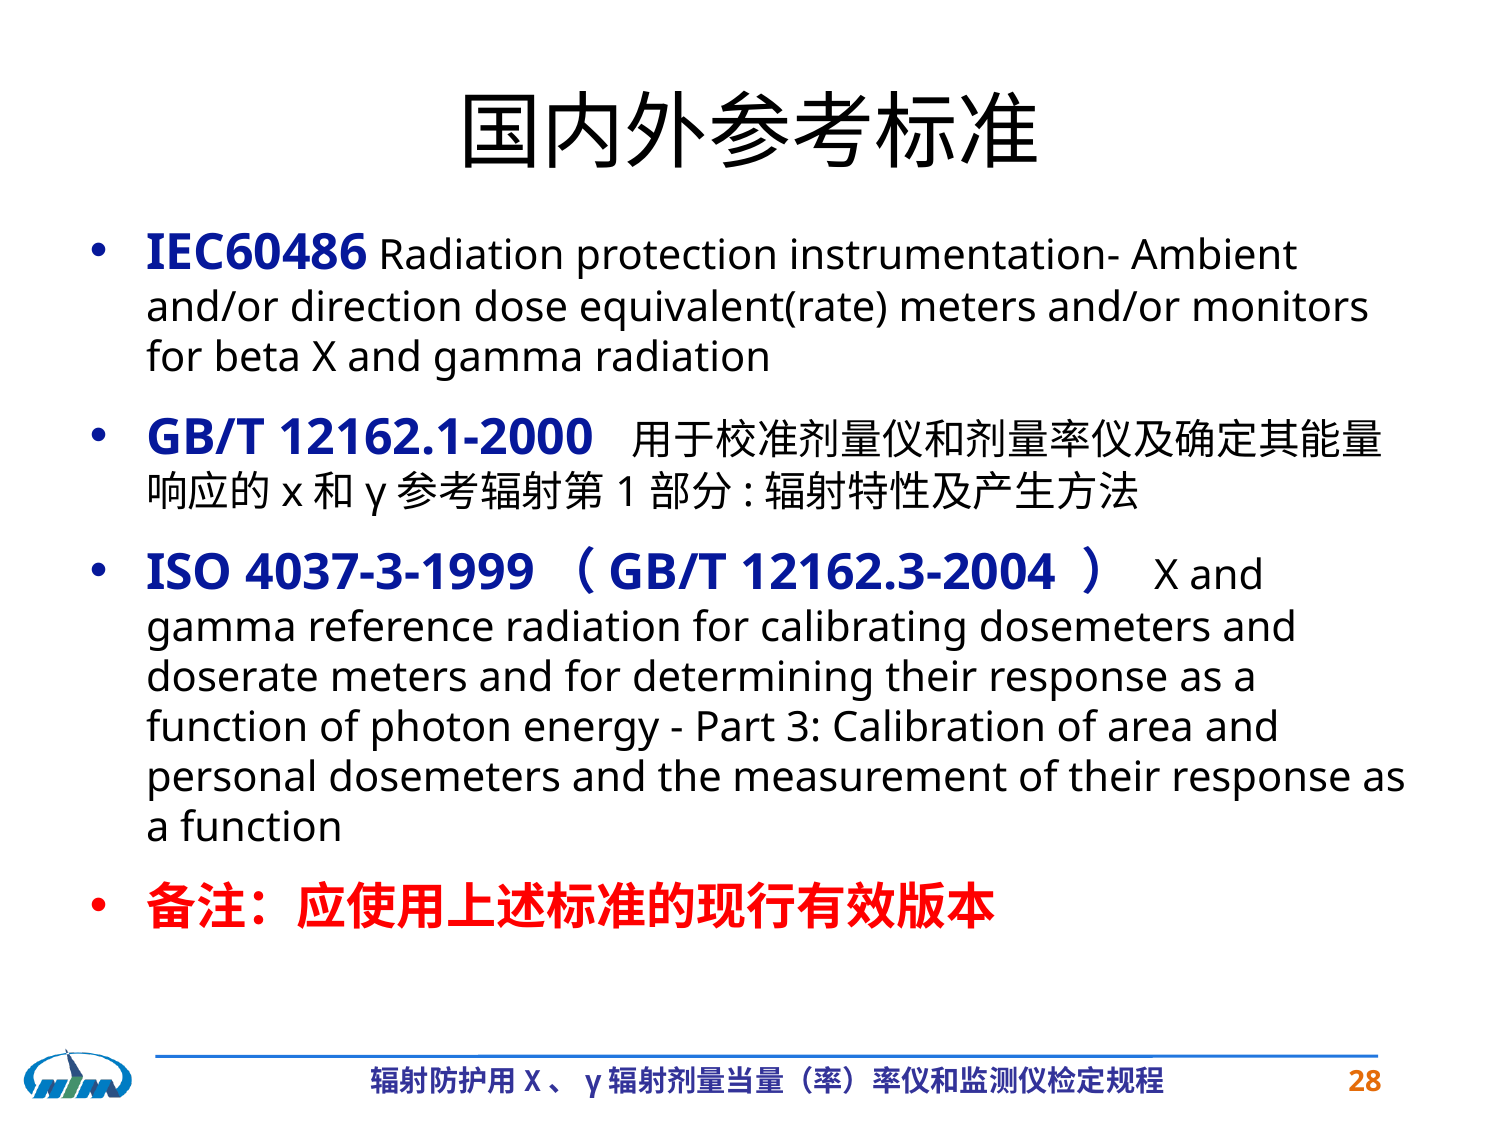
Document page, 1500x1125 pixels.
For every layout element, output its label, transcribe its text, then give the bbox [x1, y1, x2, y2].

picture [17, 1033, 138, 1118]
list IEC60486 Radiation protection instrumentation- Ambient and/or direction dose equivalent(rate) meters and/or monitors for beta X and gamma radiation GB/T 12162.1-2000 用于校准剂量仪和剂量率仪及确定其能量响应的x和γ参考辐射第1部分:辐射特性及产生方法 ISO 4037-3-1999（GB/T 12162.3-2004 ） X and gamma reference radiation for calibrating dosemeters and doserate meters and for determining their response as a function of photon energy - Part 3: Calibration of area and personal dosemeters and the measurement of their response as a function 备注：应使用上述标准的现行有效版本 [75, 212, 1425, 1005]
title 国内外参考标准 [75, 45, 1425, 212]
